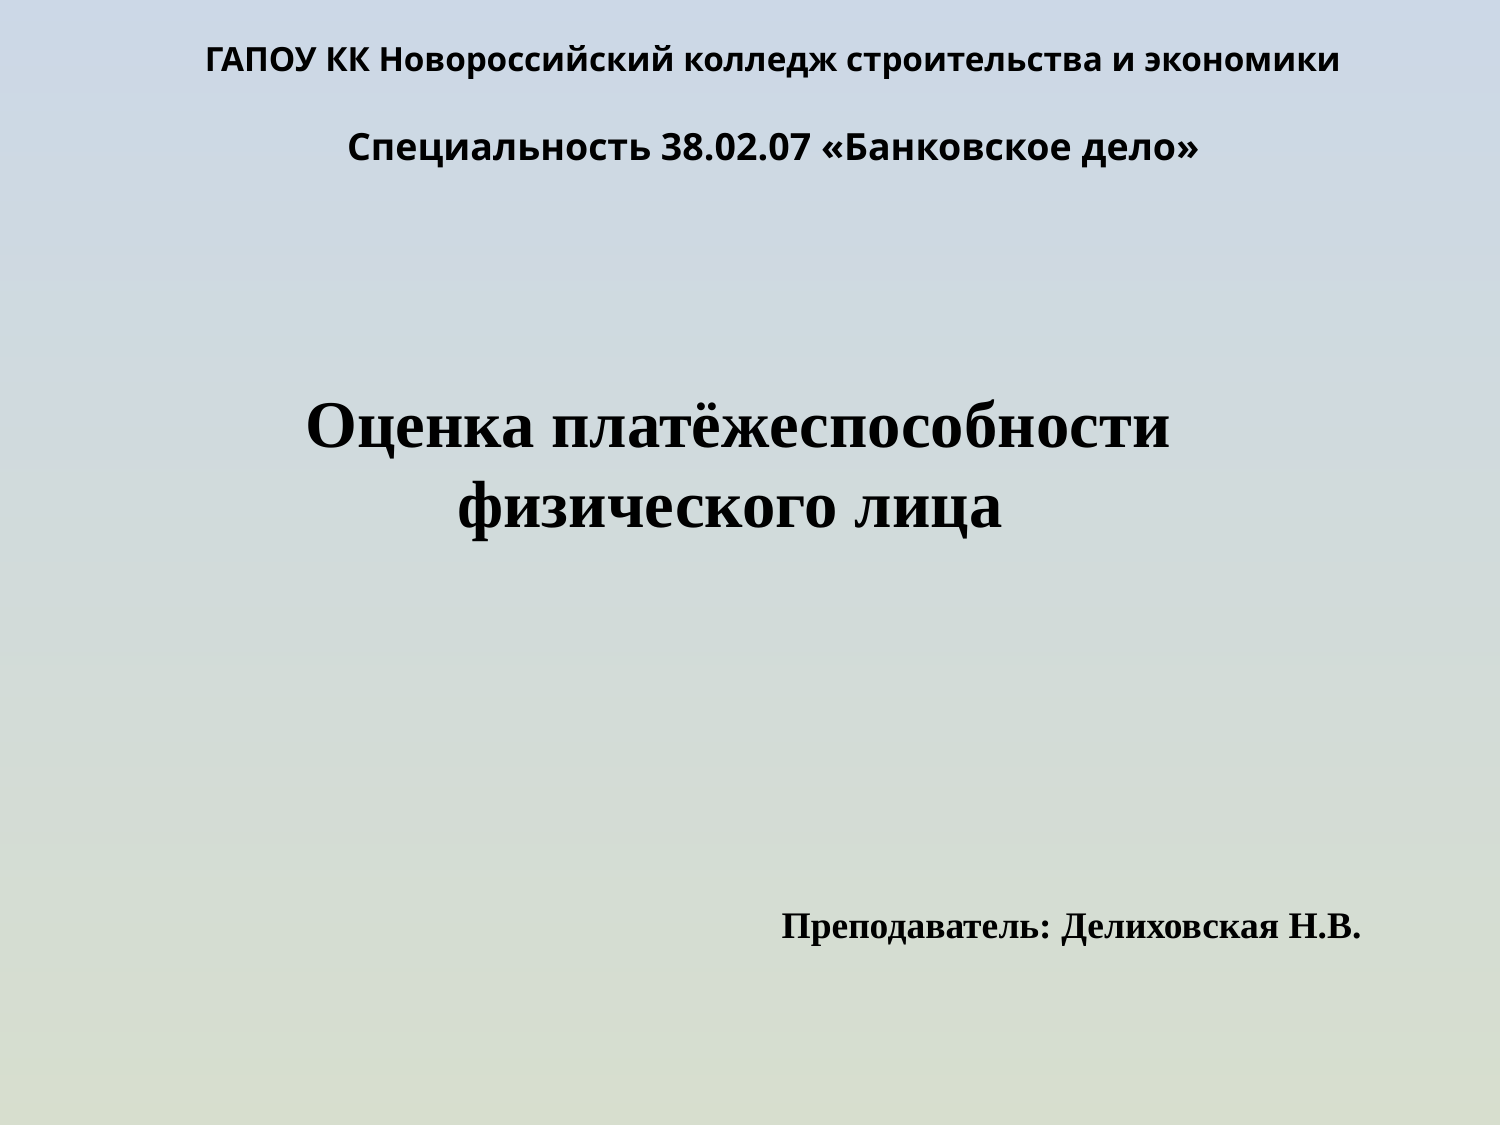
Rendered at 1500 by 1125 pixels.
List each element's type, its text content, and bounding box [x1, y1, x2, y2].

text_box Преподаватель: Делиховская Н.В. [702, 893, 1447, 1047]
text_box ГАПОУ КК Новороссийский колледж строительства и экономики Специальность 38.02.07 «Банковское дело» [159, 30, 1388, 176]
subtitle Оценка платёжеспособности физического лица [53, 373, 1447, 657]
